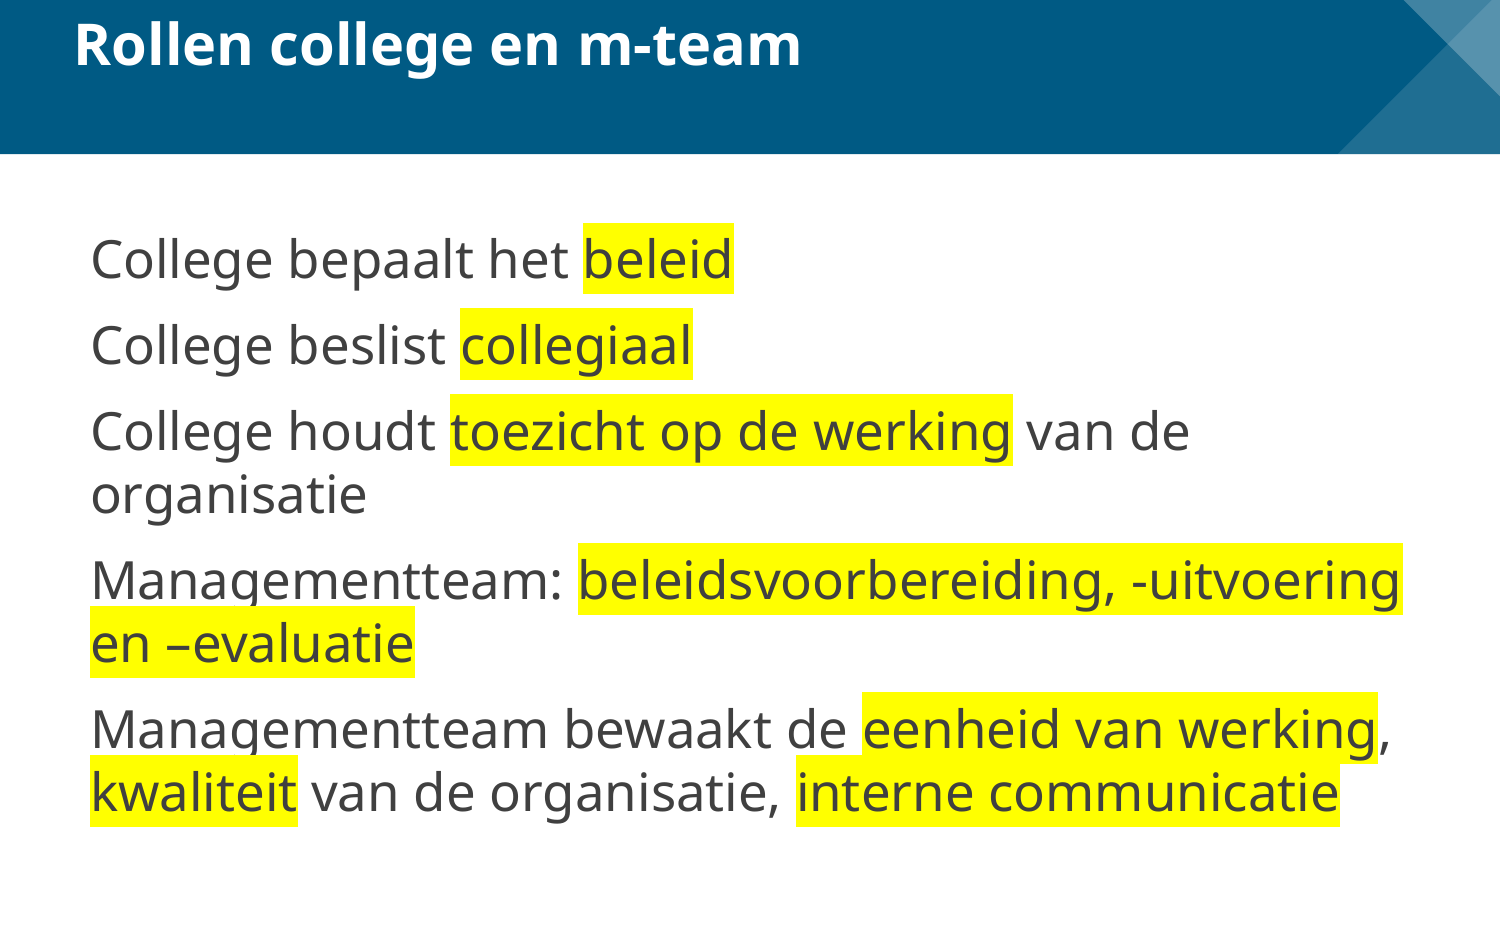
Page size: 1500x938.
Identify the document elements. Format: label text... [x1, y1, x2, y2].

title Rollen college en m-team [59, 0, 1409, 155]
list College bepaalt het beleid College beslist collegiaal College houdt toezicht op de werking van de organisatie Managementteam: beleidsvoorbereiding, -uitvoering en –evaluatie Managementteam bewaakt de eenheid van werking, kwaliteit van de organisatie, interne communicatie [75, 218, 1425, 838]
